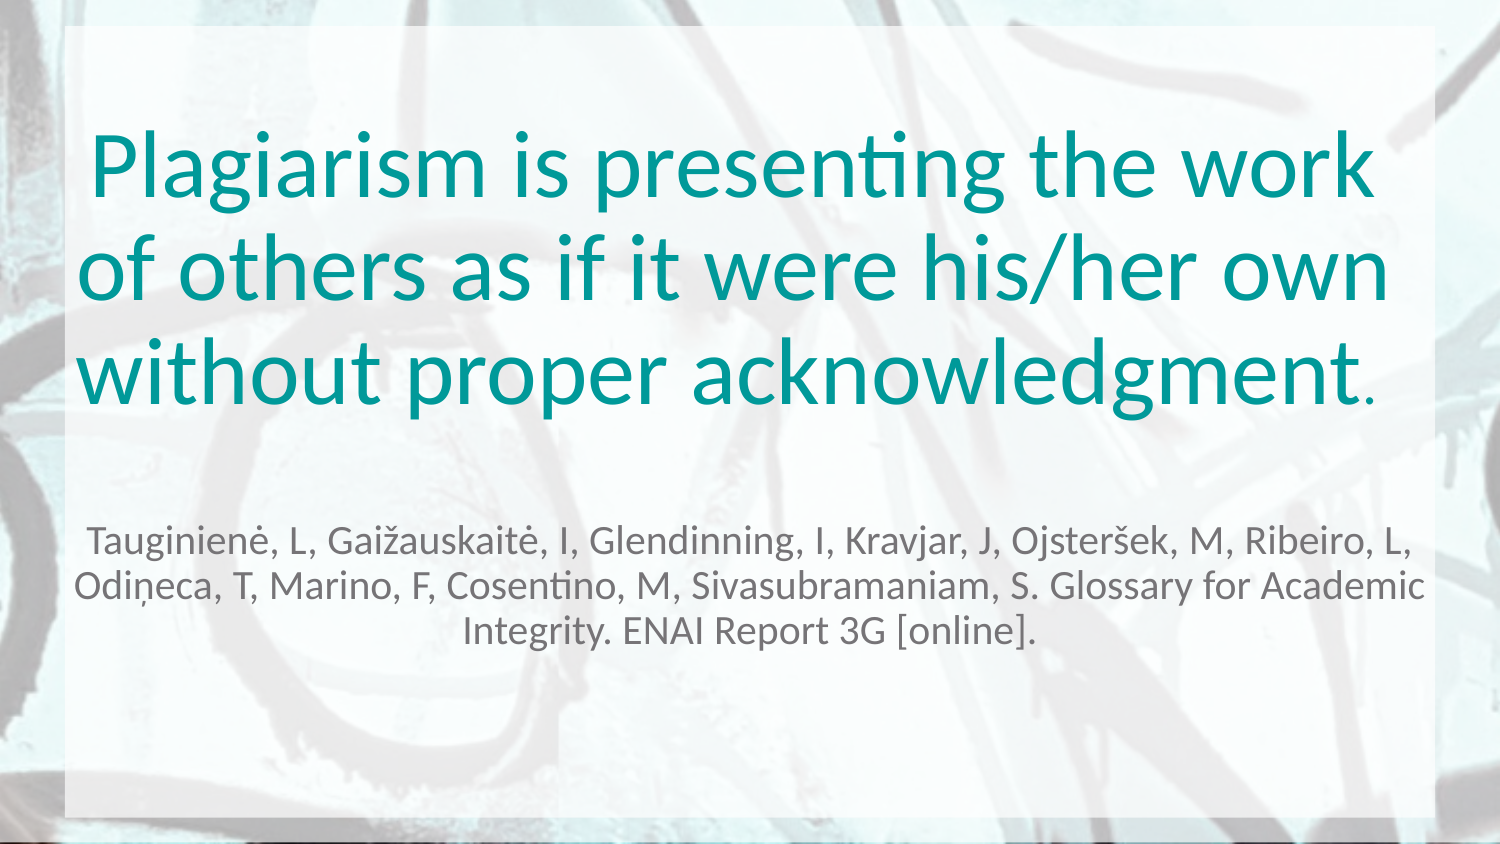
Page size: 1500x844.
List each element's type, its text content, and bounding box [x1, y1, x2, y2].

list Plagiarism is presenting the work of others as if it were his/her own without proper acknowledgment. [54, 106, 1414, 534]
list Tauginienė, L, Gaižauskaitė, I, Glendinning, I, Kravjar, J, Ojsteršek, M, Ribeiro, L, Odiņeca, T, Marino, F, Cosentino, M, Sivasubramaniam, S. Glossary for Academic Integrity. ENAI Report 3G [online]. [0, 595, 1500, 643]
